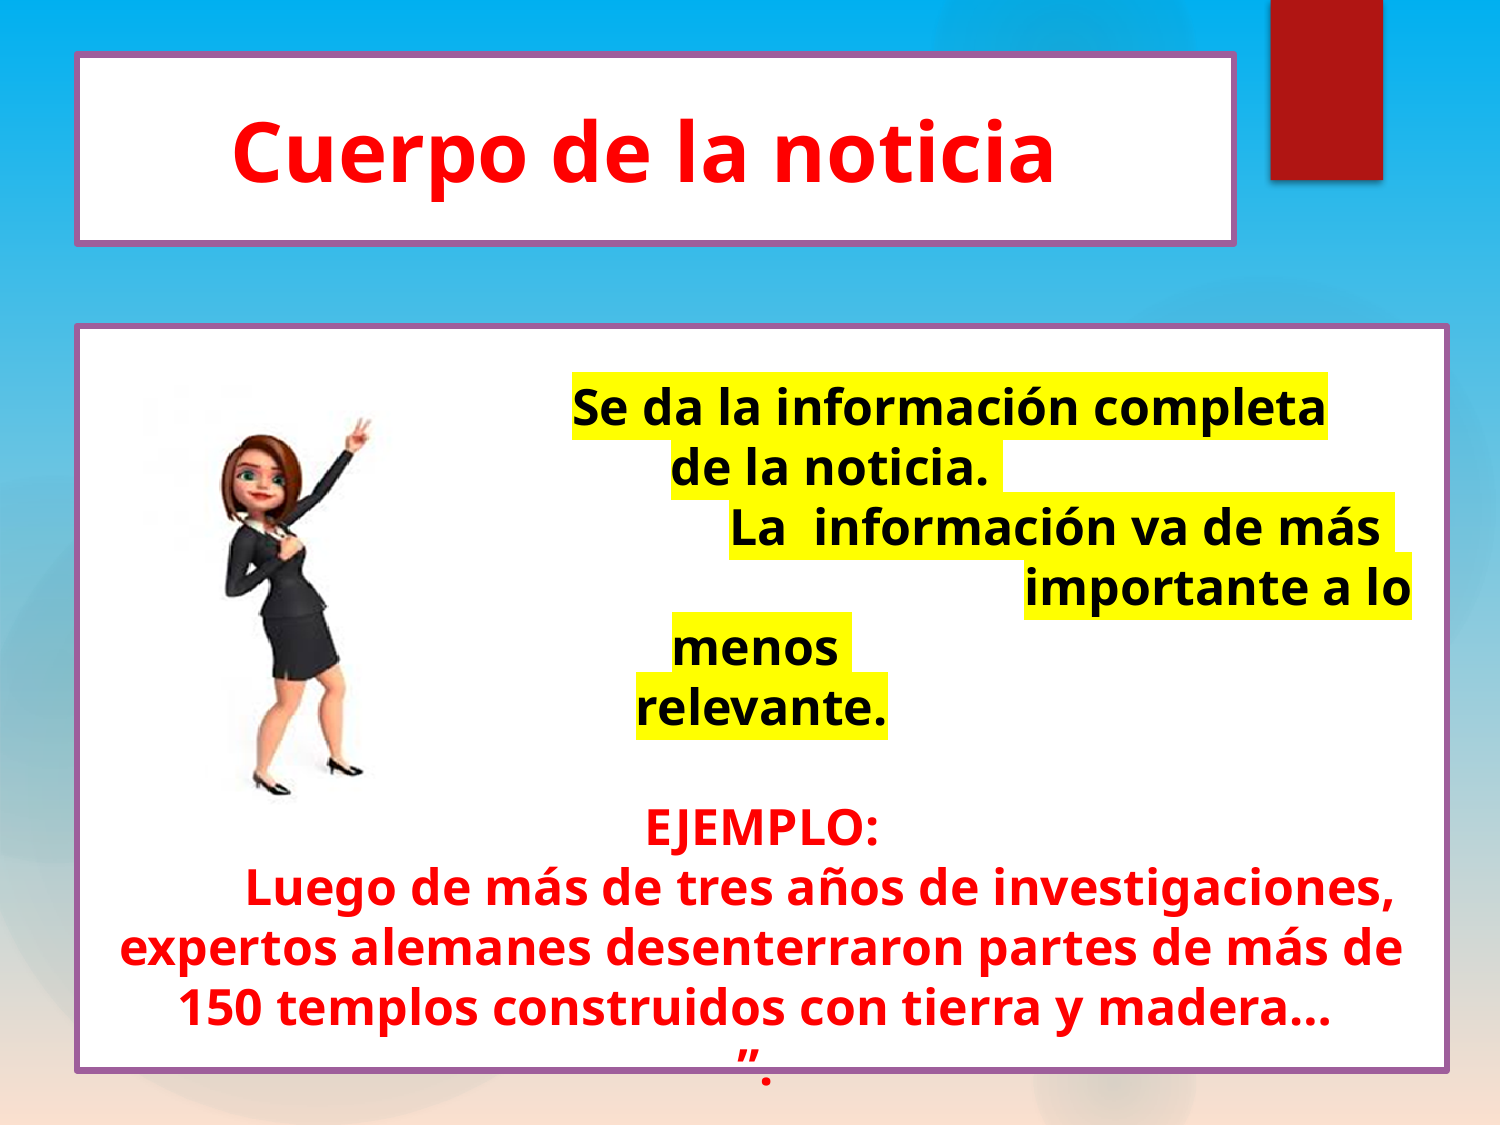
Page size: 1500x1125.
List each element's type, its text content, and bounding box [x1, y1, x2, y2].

text_box Se da la información completa de la noticia. La información va de más importante a lo menos relevante. EJEMPLO: Luego de más de tres años de investigaciones, expertos alemanes desenterraron partes de más de 150 templos construidos con tierra y madera… ”. [75, 325, 1448, 1072]
text_box Cuerpo de la noticia [75, 53, 1236, 245]
picture [111, 385, 467, 821]
